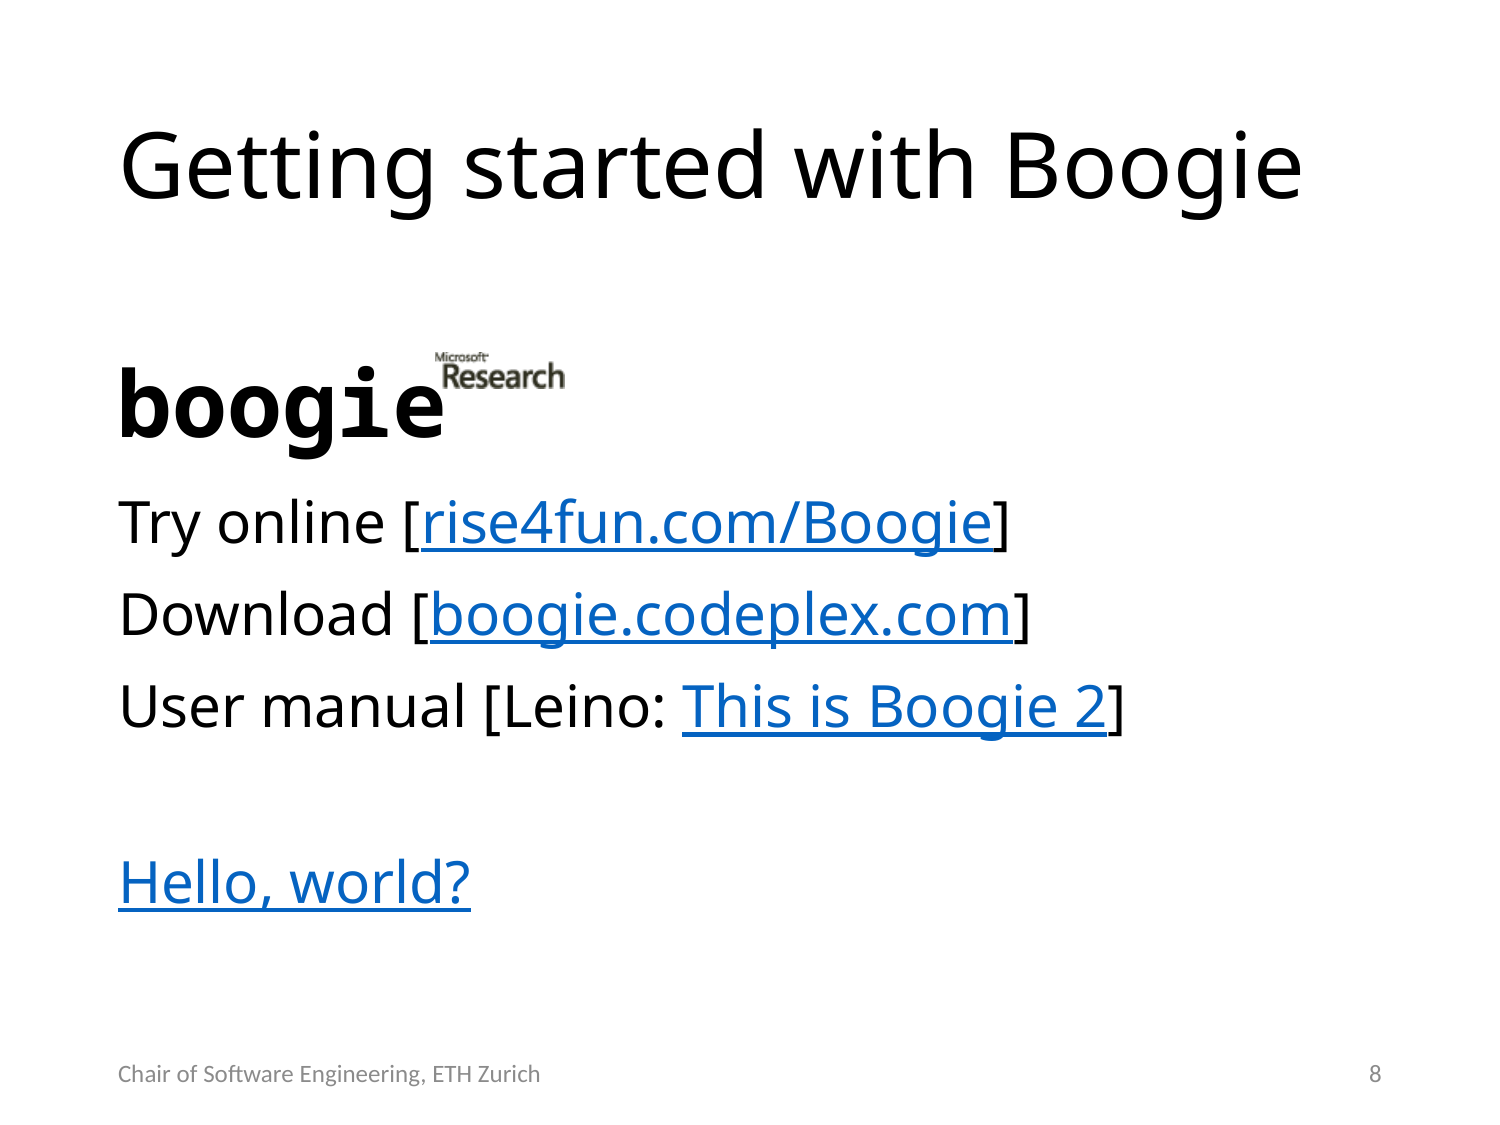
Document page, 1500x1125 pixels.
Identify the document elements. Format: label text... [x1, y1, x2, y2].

footer Chair of Software Engineering, ETH Zurich [103, 1042, 1004, 1103]
text_box boogie [103, 338, 500, 463]
title Getting started with Boogie [103, 59, 1397, 278]
list Try online [rise4fun.com/Boogie] Download [boogie.codeplex.com] User manual [Leino: This is Boogie 2] Hello, world? [103, 478, 1397, 1014]
slide_number 8 [1059, 1042, 1397, 1103]
picture [435, 352, 565, 389]
